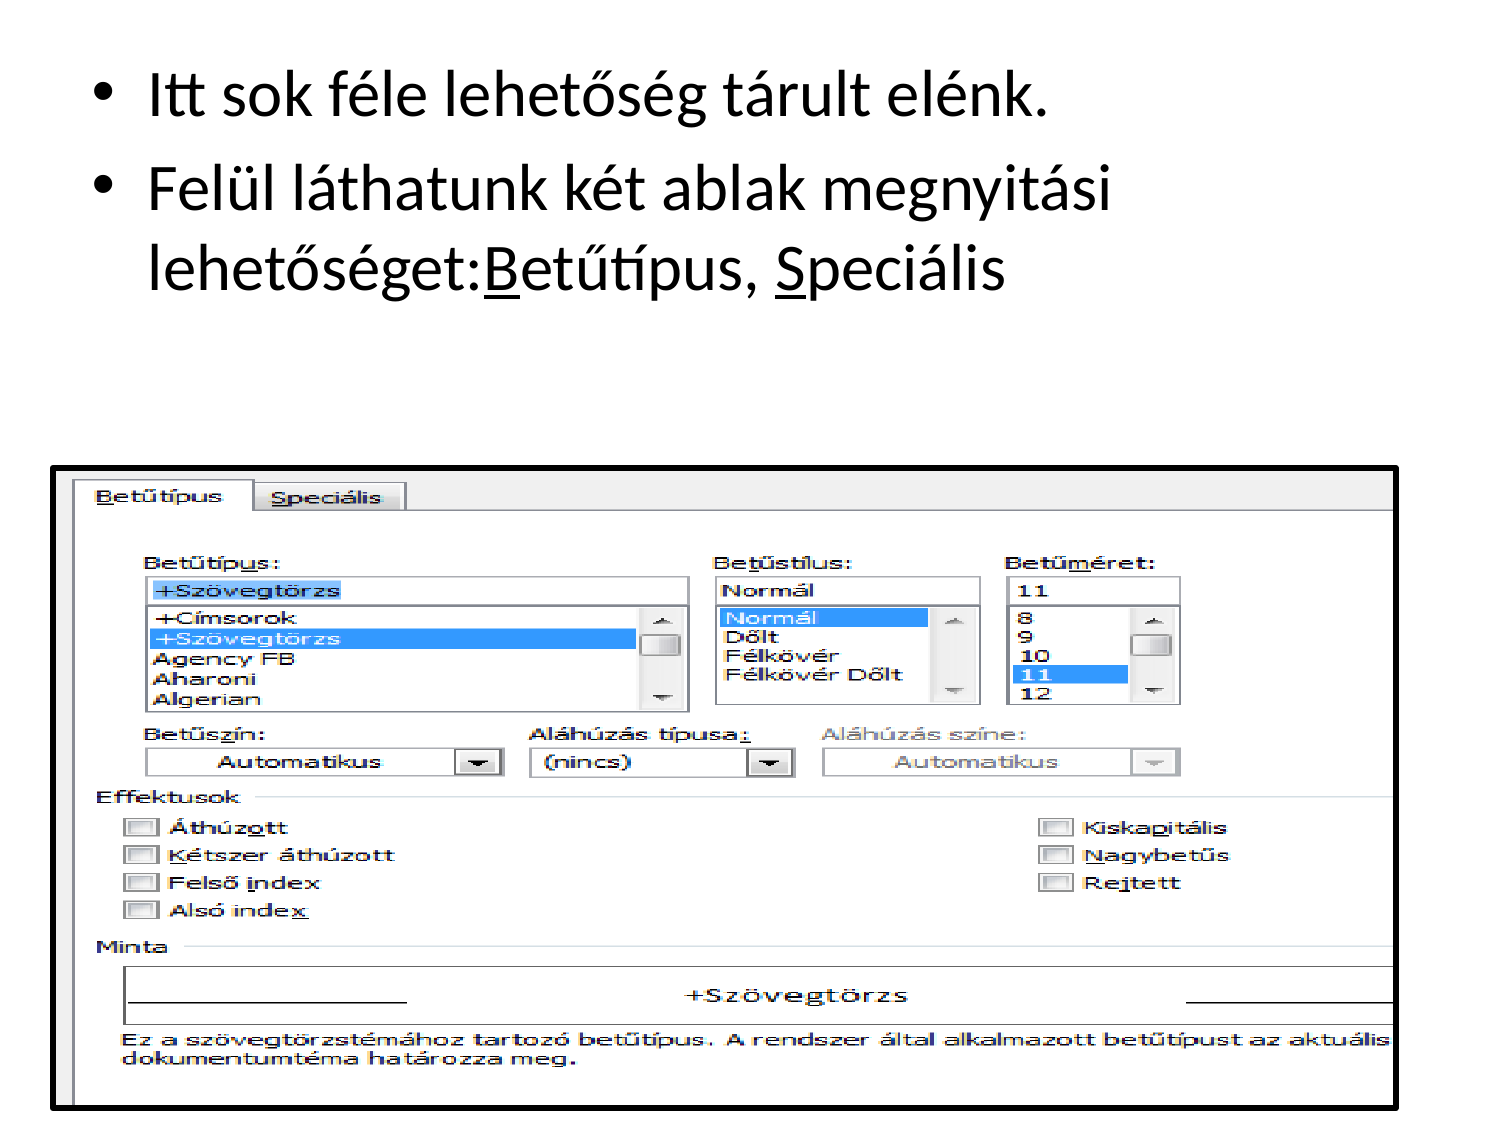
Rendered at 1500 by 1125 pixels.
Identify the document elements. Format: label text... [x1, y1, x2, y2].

picture [52, 467, 1396, 1109]
list Itt sok féle lehetőség tárult elénk. Felül láthatunk két ablak megnyitási lehetőséget:Betűtípus, Speciális [76, 42, 1425, 1005]
